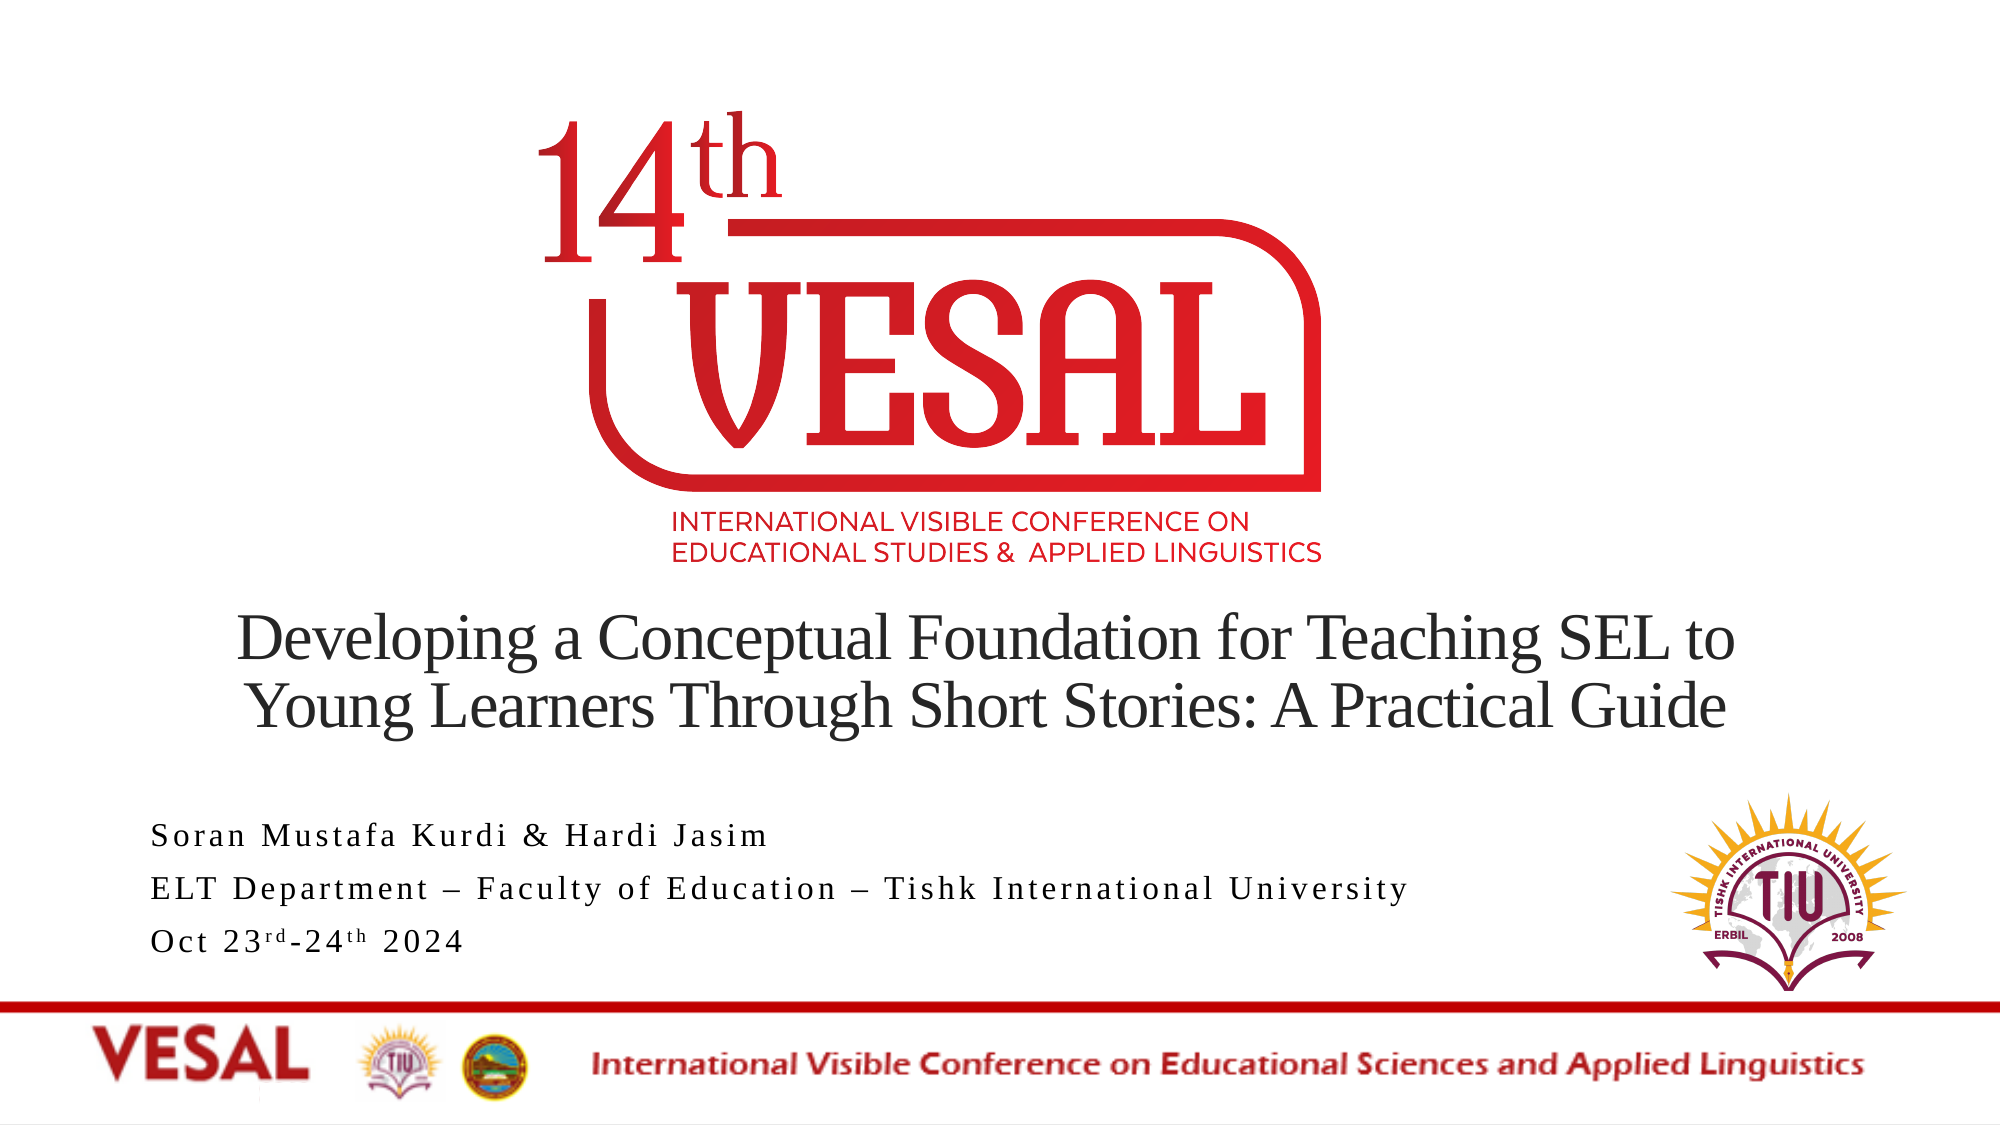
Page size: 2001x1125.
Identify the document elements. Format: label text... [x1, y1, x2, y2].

picture [449, 38, 1387, 606]
subtitle Soran Mustafa Kurdi & Hardi Jasim ELT Department – Faculty of Education – Tishk International University Oct 23rd-24th 2024 [135, 790, 1646, 995]
picture [0, 753, 2000, 1125]
title Developing a Conceptual Foundation for Teaching SEL to Young Learners Through Short Stories: A Practical Guide [135, 525, 1838, 749]
